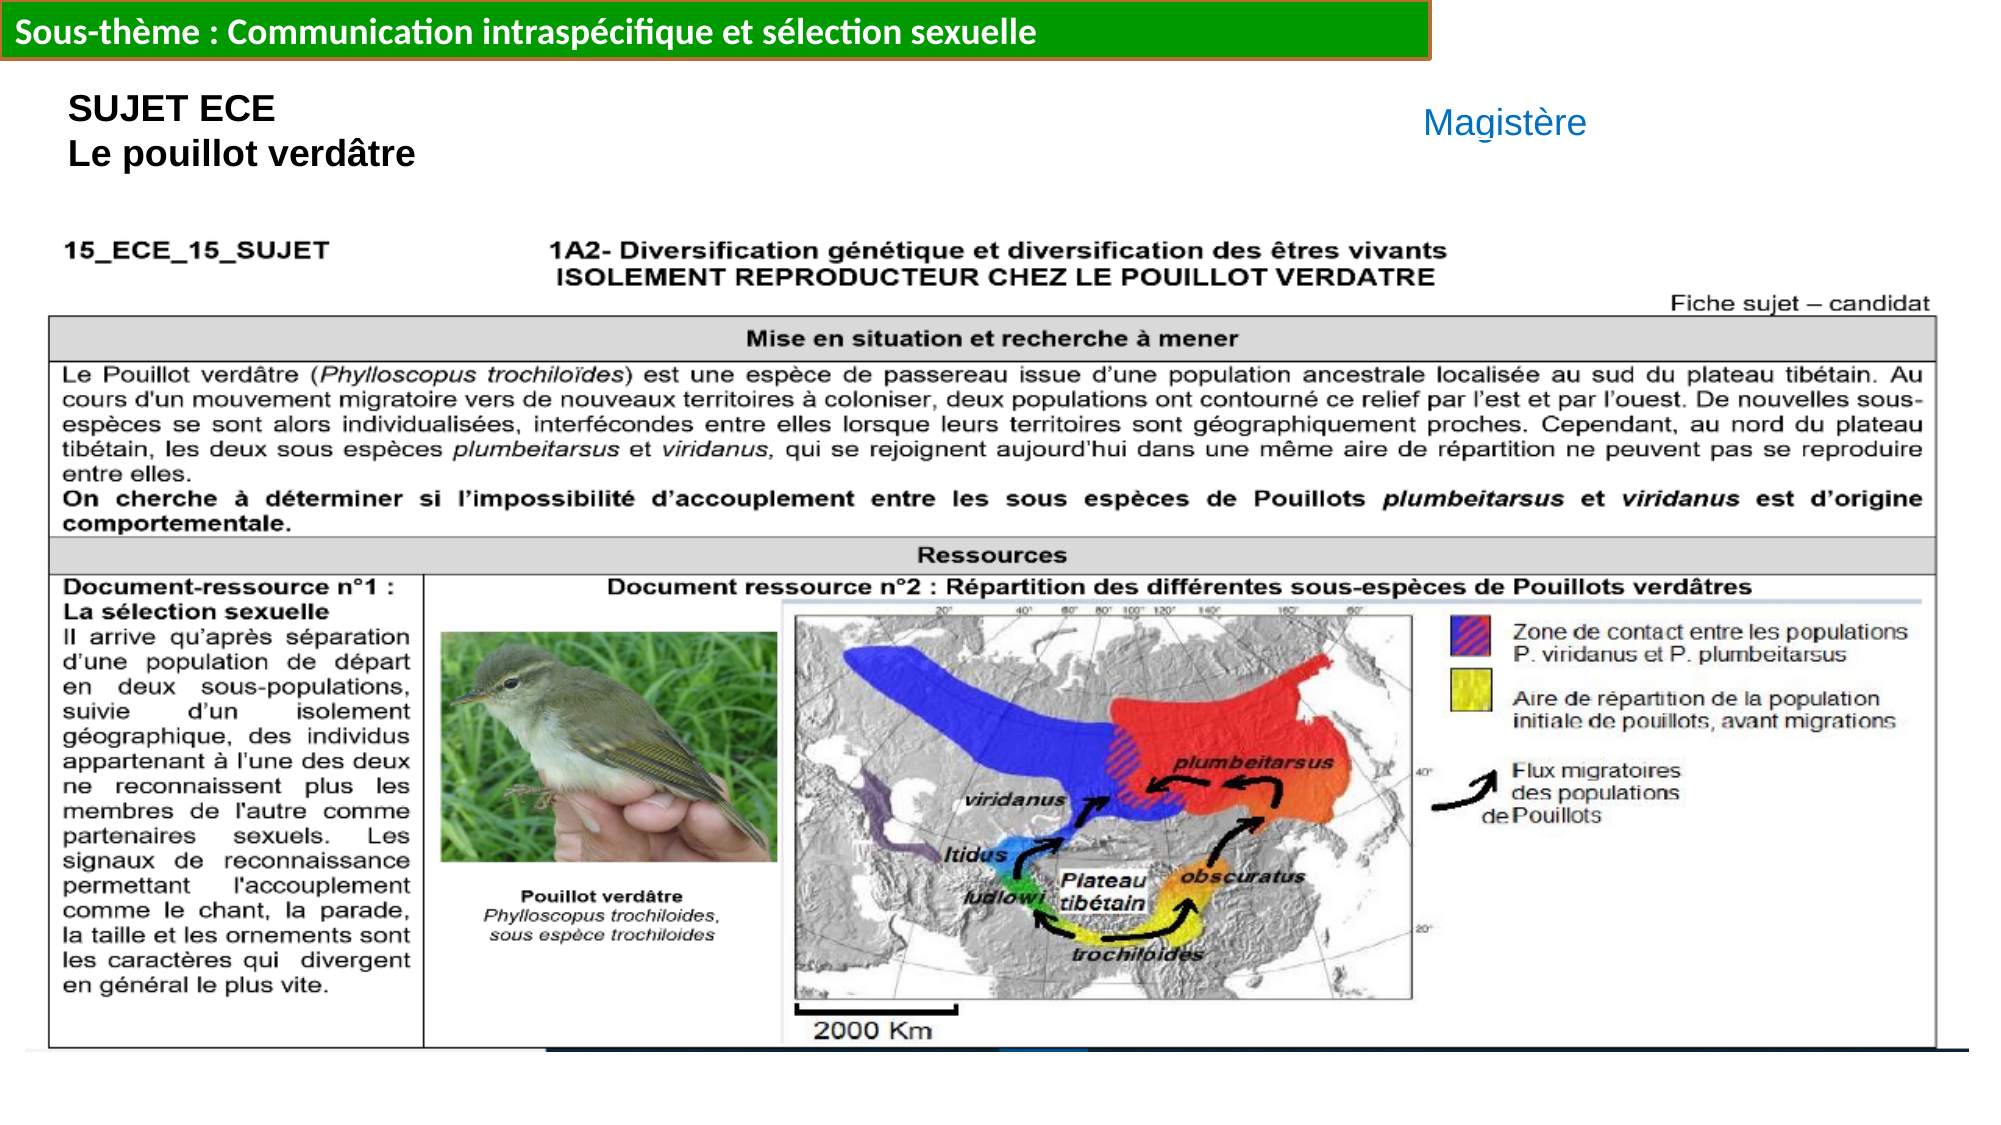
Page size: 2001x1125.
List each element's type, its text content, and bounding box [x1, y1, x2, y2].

picture [25, 220, 1969, 1052]
text_box Magistère [1423, 98, 1633, 164]
text_box Sous-thème : Communication intraspécifique et sélection sexuelle [0, 0, 1432, 61]
text_box SUJET ECE Le pouillot verdâtre [53, 76, 1046, 181]
